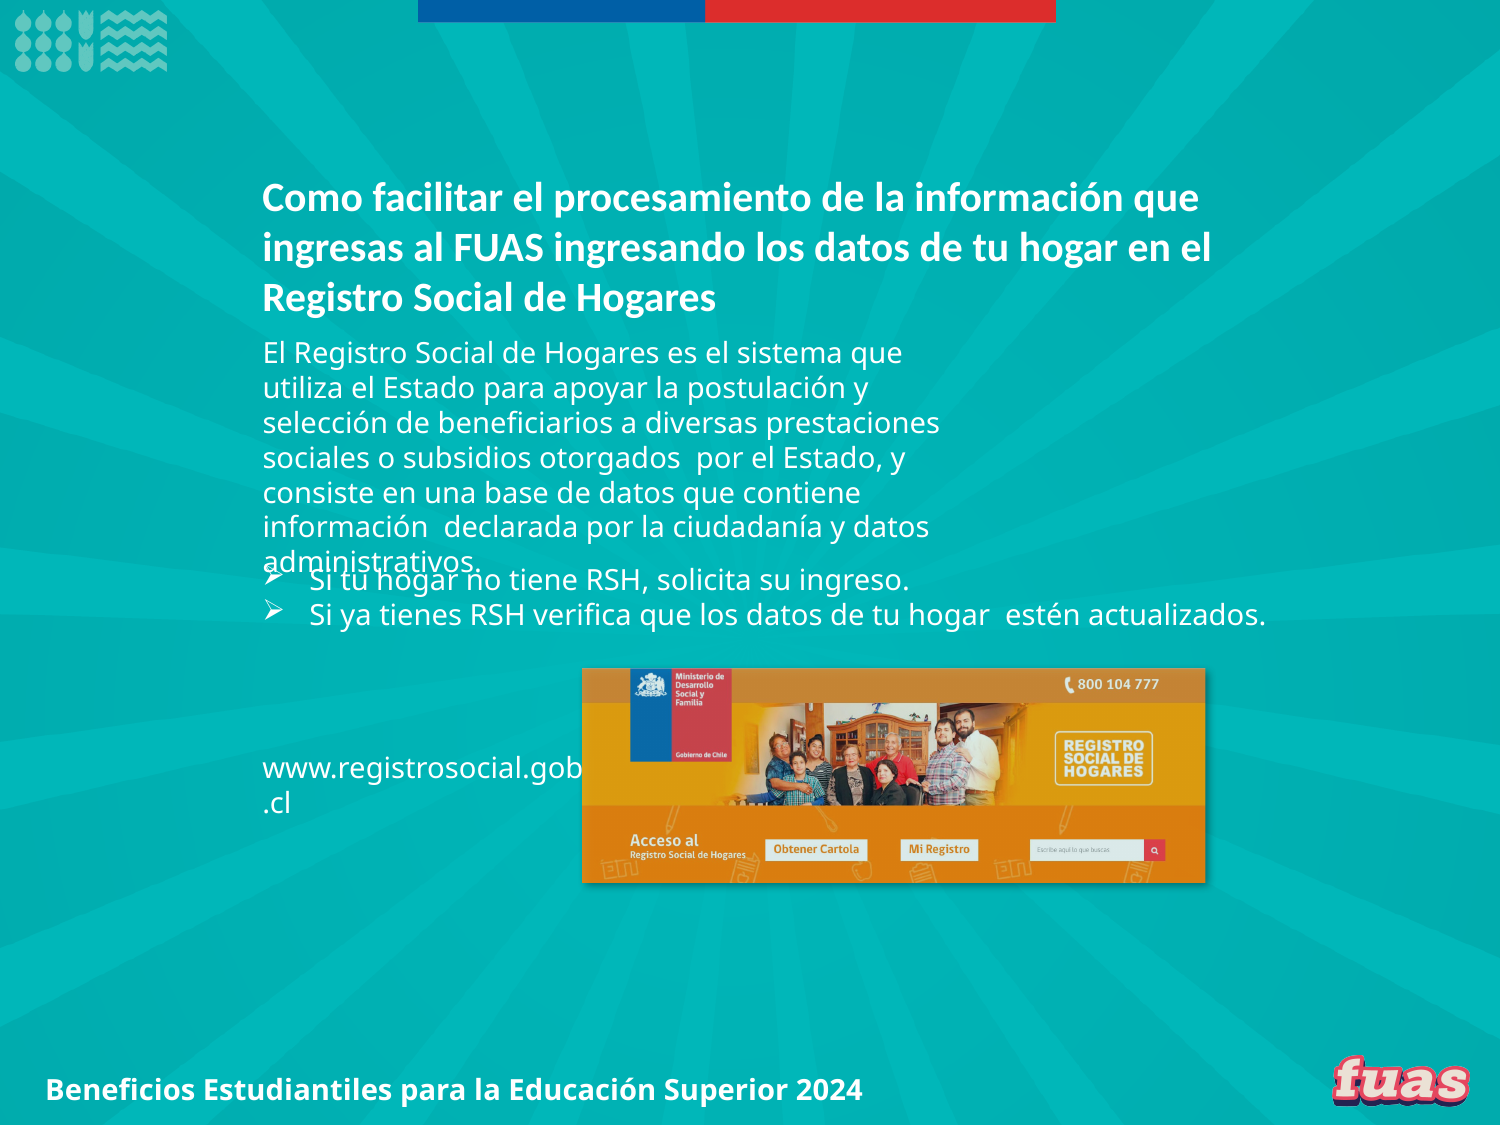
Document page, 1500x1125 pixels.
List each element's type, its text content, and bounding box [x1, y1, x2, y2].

text_box Si tu hogar no tiene RSH, solicita su ingreso. Si ya tienes RSH verifica que los datos de tu hogar estén actualizados. [247, 553, 1289, 639]
text_box Como facilitar el procesamiento de la información que ingresas al FUAS ingresando los datos de tu hogar en el Registro Social de Hogares [247, 162, 1289, 328]
text_box [582, 668, 1206, 883]
text_box El Registro Social de Hogares es el sistema que utiliza el Estado para apoyar la postulación y selección de beneficiarios a diversas prestaciones sociales o subsidios otorgados por el Estado, y consiste en una base de datos que contiene información declarada por la ciudadanía y datos administrativos. [247, 328, 957, 553]
picture [0, 0, 1500, 1125]
text_box www.registrosocial.gob.cl [247, 742, 607, 827]
